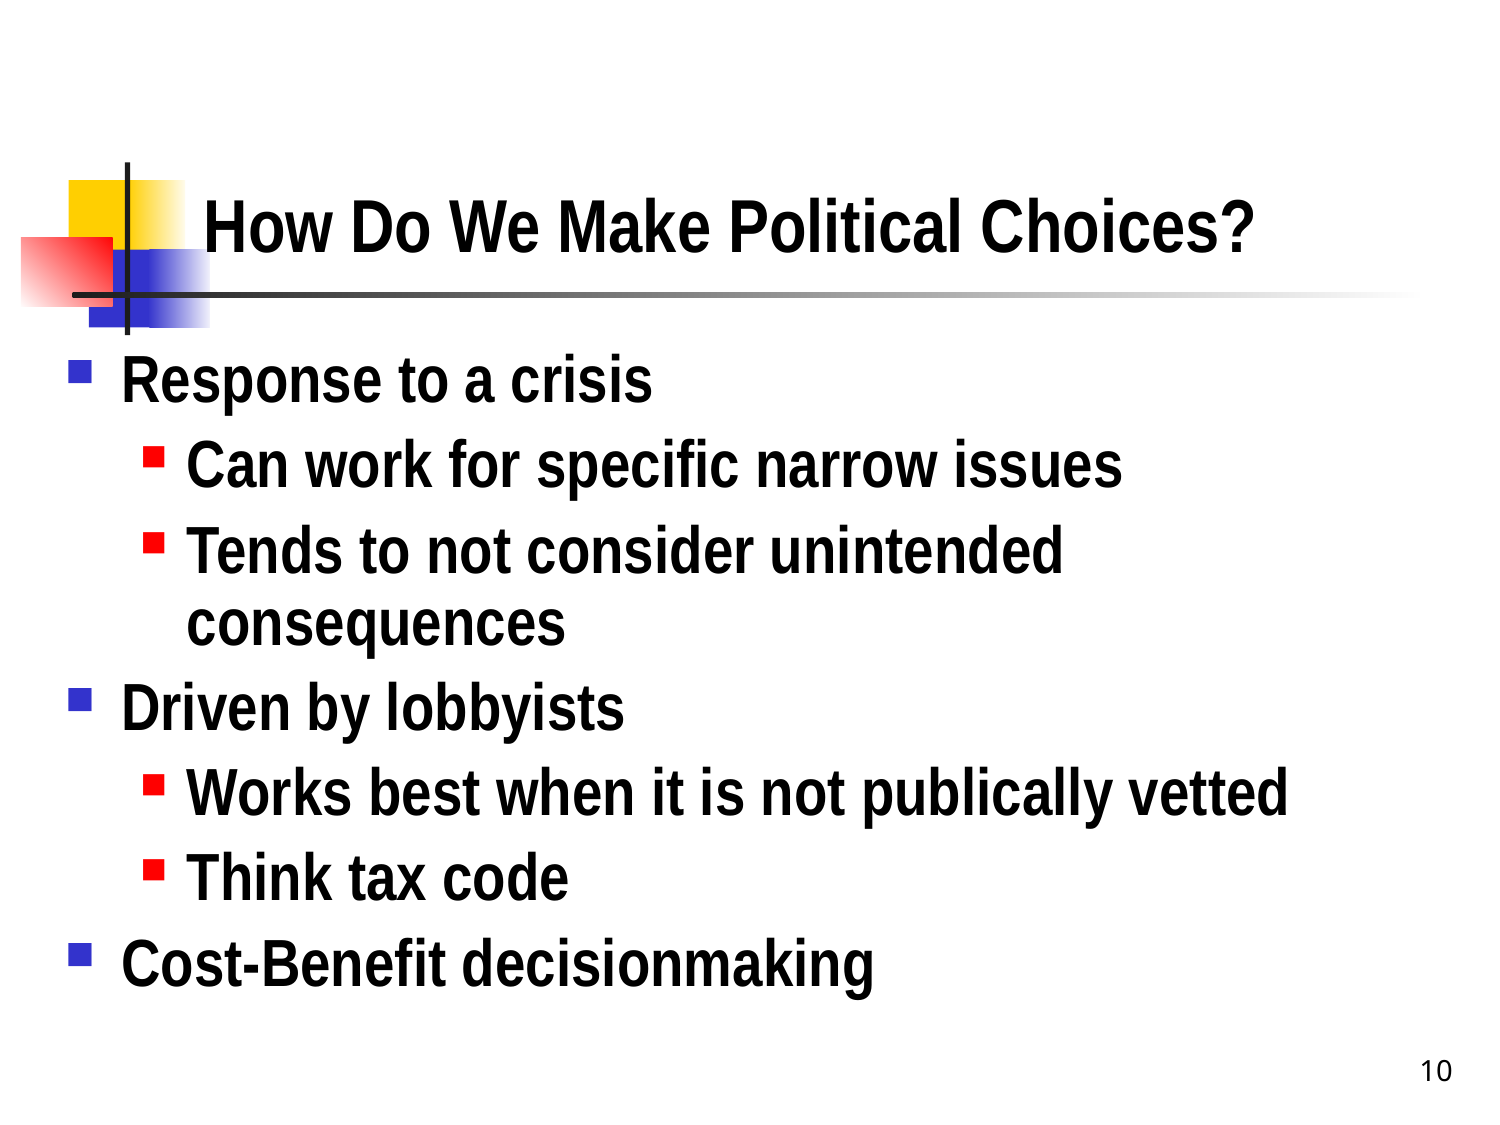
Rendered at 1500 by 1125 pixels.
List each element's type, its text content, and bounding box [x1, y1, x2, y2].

list Response to a crisis Can work for specific narrow issues Tends to not consider unintended consequences Driven by lobbyists Works best when it is not publically vetted Think tax code Cost-Benefit decisionmaking [50, 337, 1450, 1075]
slide_number 10 [1155, 1024, 1468, 1100]
title How Do We Make Political Choices? [188, 35, 1468, 275]
